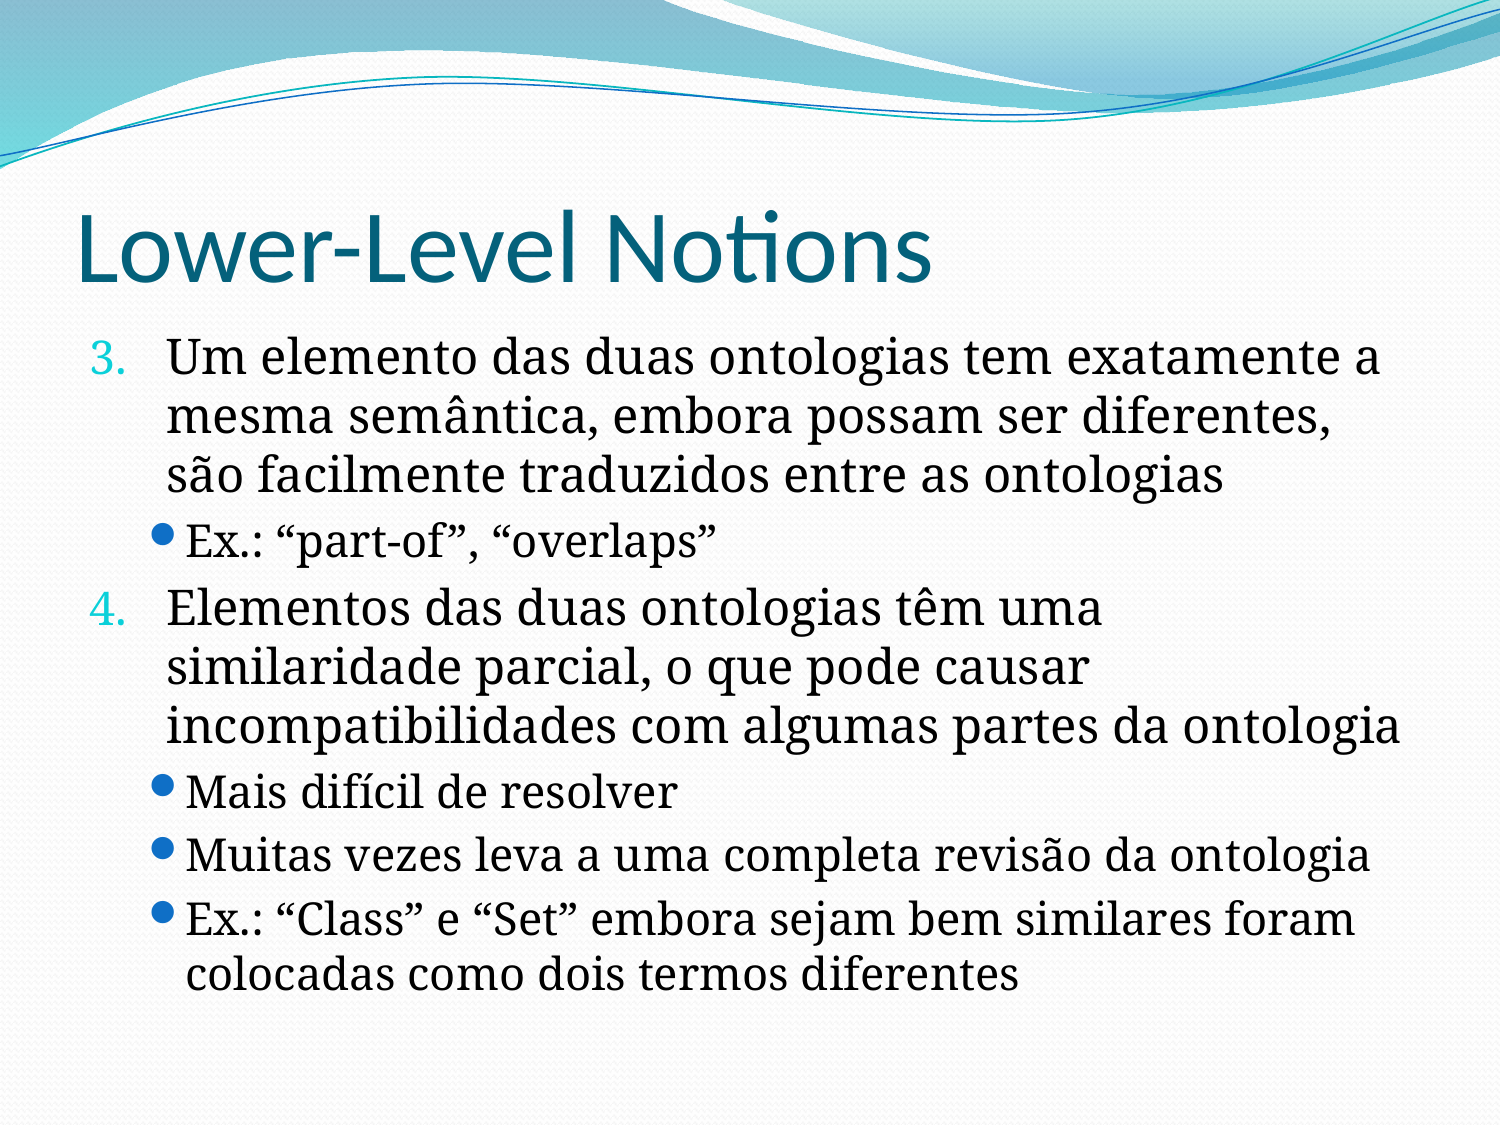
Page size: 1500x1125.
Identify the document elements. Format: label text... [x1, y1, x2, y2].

title Lower-Level Notions [75, 115, 1425, 303]
list Um elemento das duas ontologias tem exatamente a mesma semântica, embora possam ser diferentes, são facilmente traduzidos entre as ontologias Ex.: “part-of”, “overlaps” Elementos das duas ontologias têm uma similaridade parcial, o que pode causar incompatibilidades com algumas partes da ontologia Mais difícil de resolver Muitas vezes leva a uma completa revisão da ontologia Ex.: “Class” e “Set” embora sejam bem similares foram colocadas como dois termos diferentes [75, 317, 1425, 1038]
